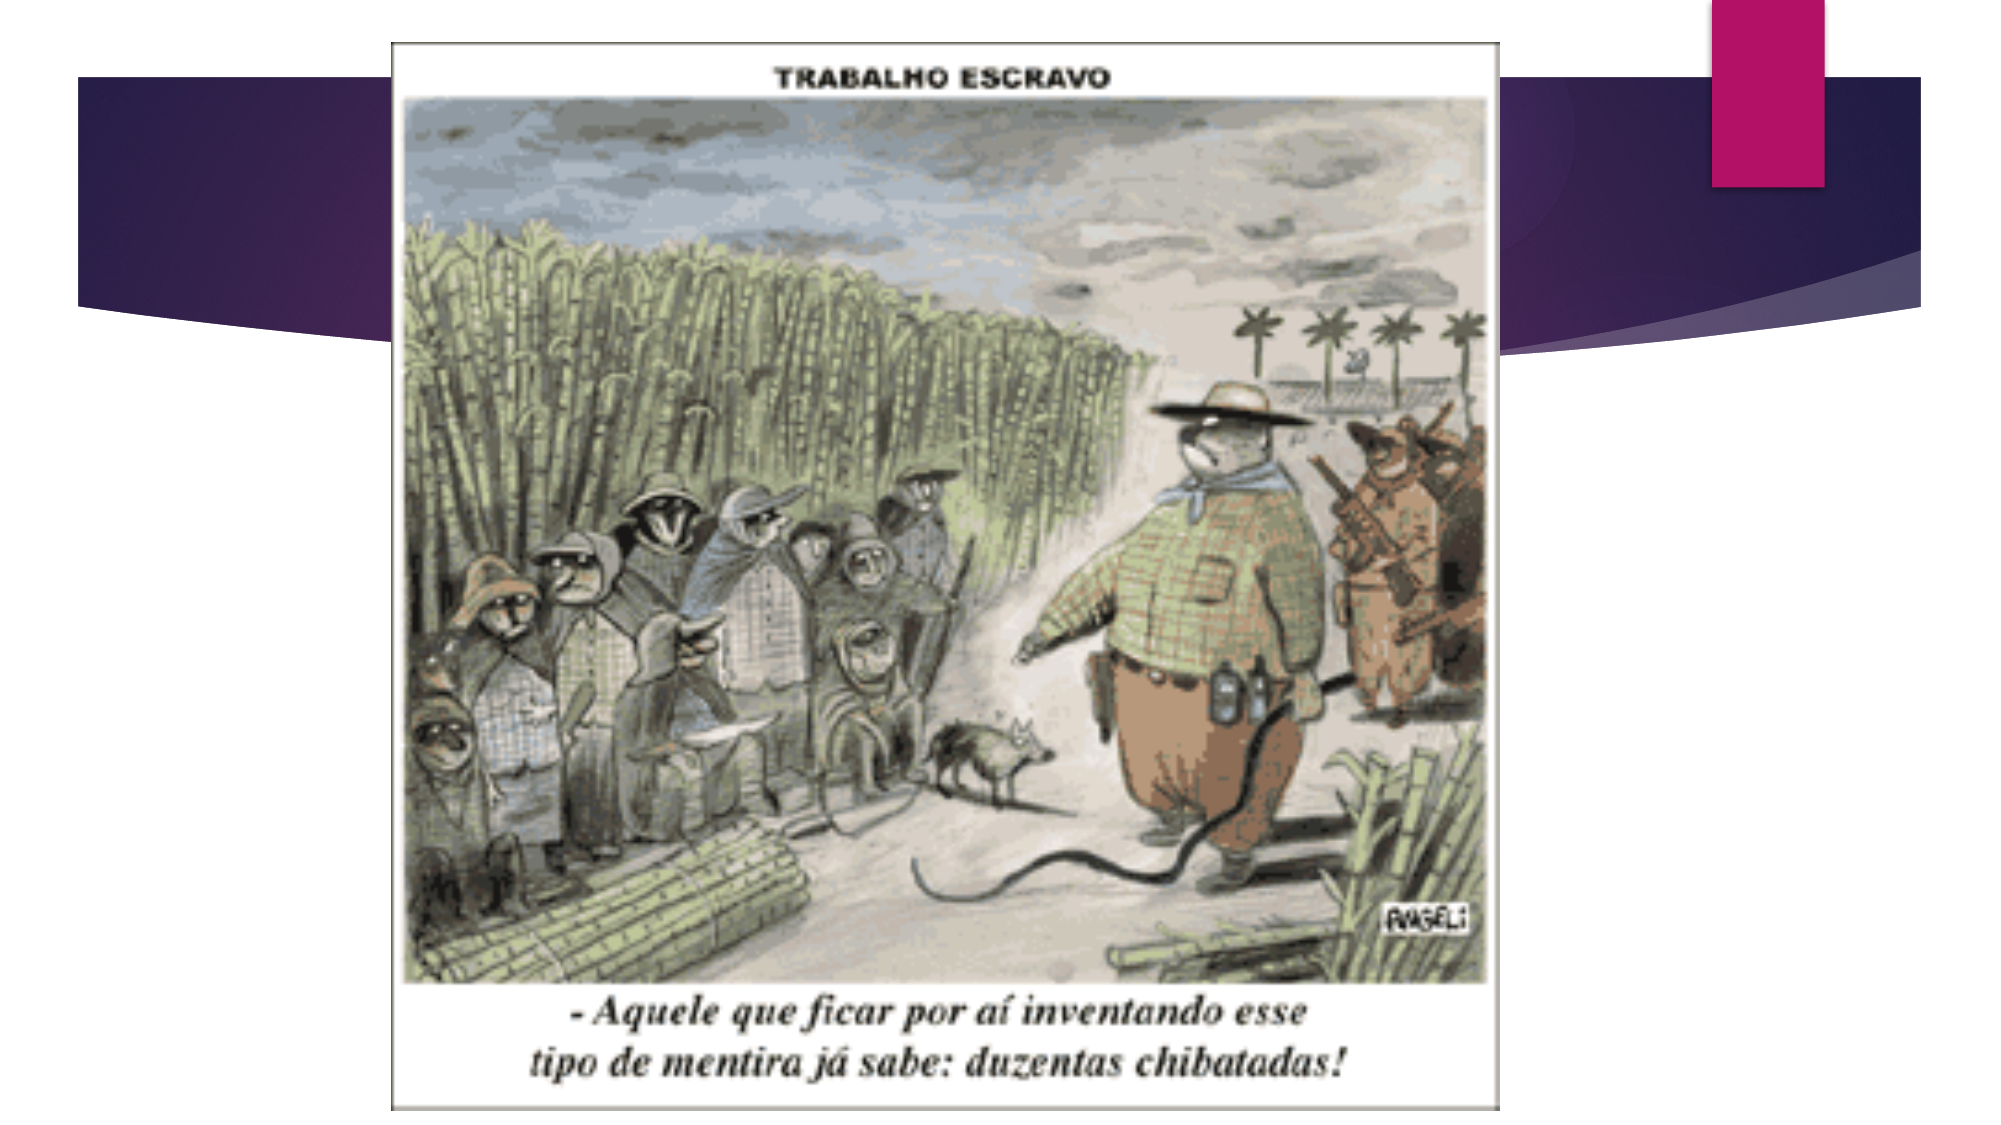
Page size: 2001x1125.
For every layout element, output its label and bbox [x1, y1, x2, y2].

list [391, 42, 1501, 1111]
